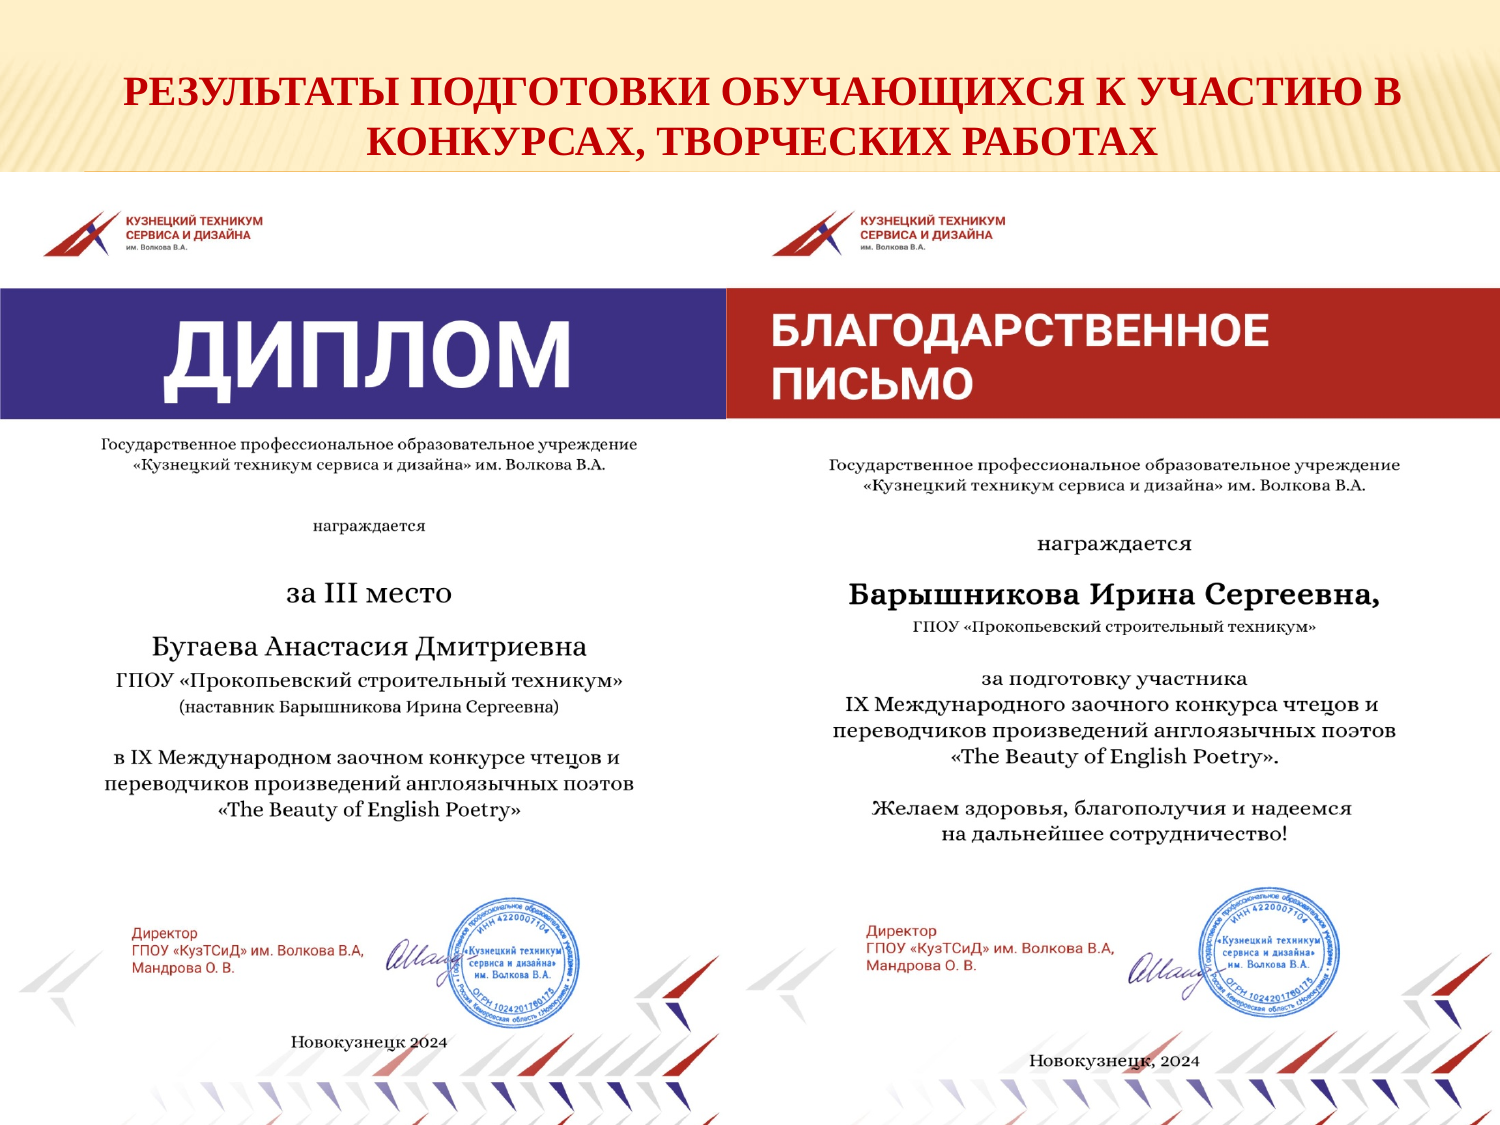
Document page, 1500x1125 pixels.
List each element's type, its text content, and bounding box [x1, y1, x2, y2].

picture [0, 172, 1500, 1125]
title Результаты подготовки обучающихся к участию в конкурсах, творческих работах [50, 30, 1475, 170]
